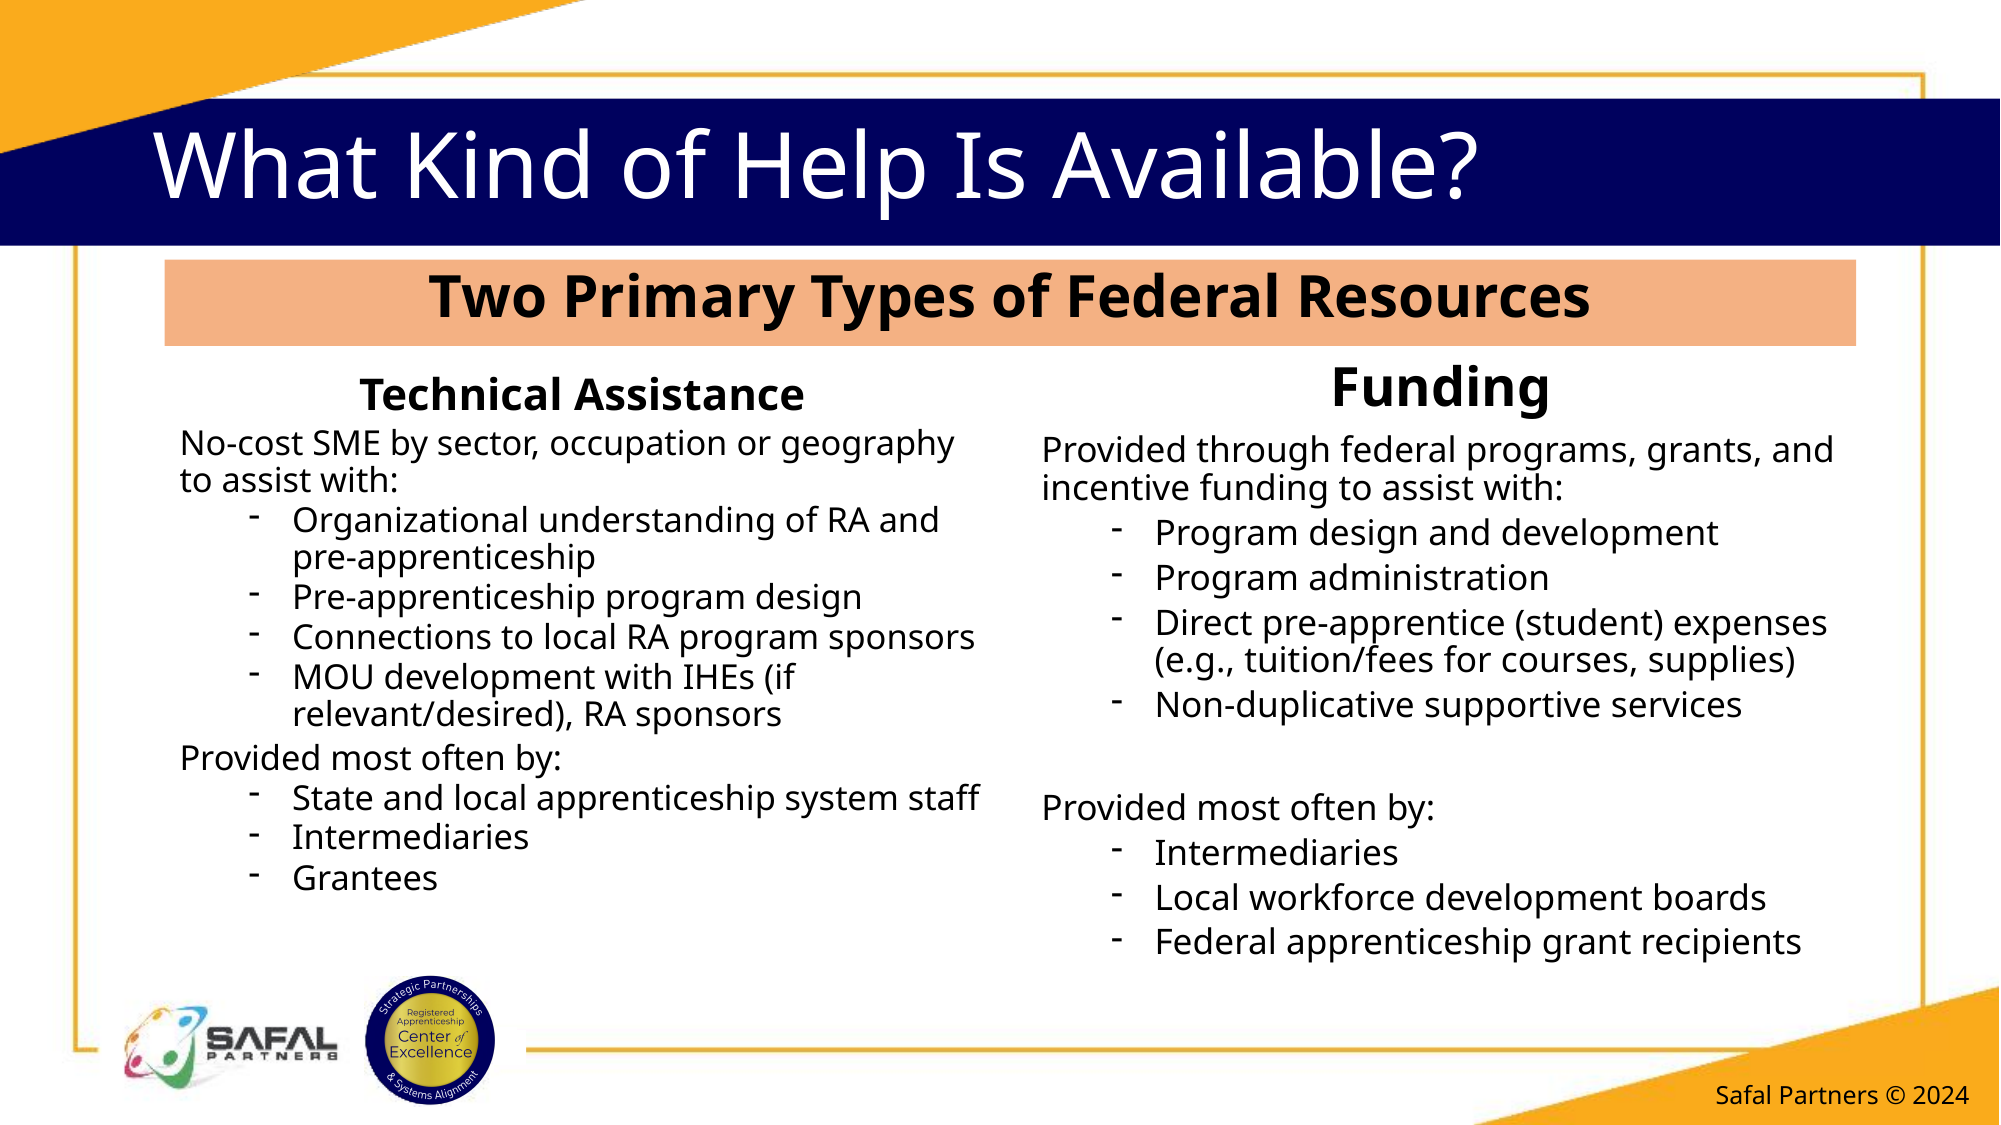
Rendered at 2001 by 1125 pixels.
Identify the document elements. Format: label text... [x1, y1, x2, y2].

picture [0, 0, 2001, 1125]
list Funding Provided through federal programs, grants, and incentive funding to assist with: Program design and development Program administration Direct pre-apprentice (student) expenses (e.g., tuition/fees for courses, supplies) Non-duplicative supportive services Provided most often by: Intermediaries Local workforce development boards Federal apprenticeship grant recipients [1026, 352, 1857, 1009]
slide_number Safal Partners © 2024 [1439, 1065, 1985, 1125]
list Technical Assistance No-cost SME by sector, occupation or geography to assist with: Organizational understanding of RA and pre-apprenticeship Pre-apprenticeship program design Connections to local RA program sponsors MOU development with IHEs (if relevant/desired), RA sponsors Provided most often by: State and local apprenticeship system staff Intermediaries Grantees [164, 345, 1000, 985]
title What Kind of Help Is Available? [137, 59, 1863, 278]
list Two Primary Types of Federal Resources [164, 259, 1857, 346]
